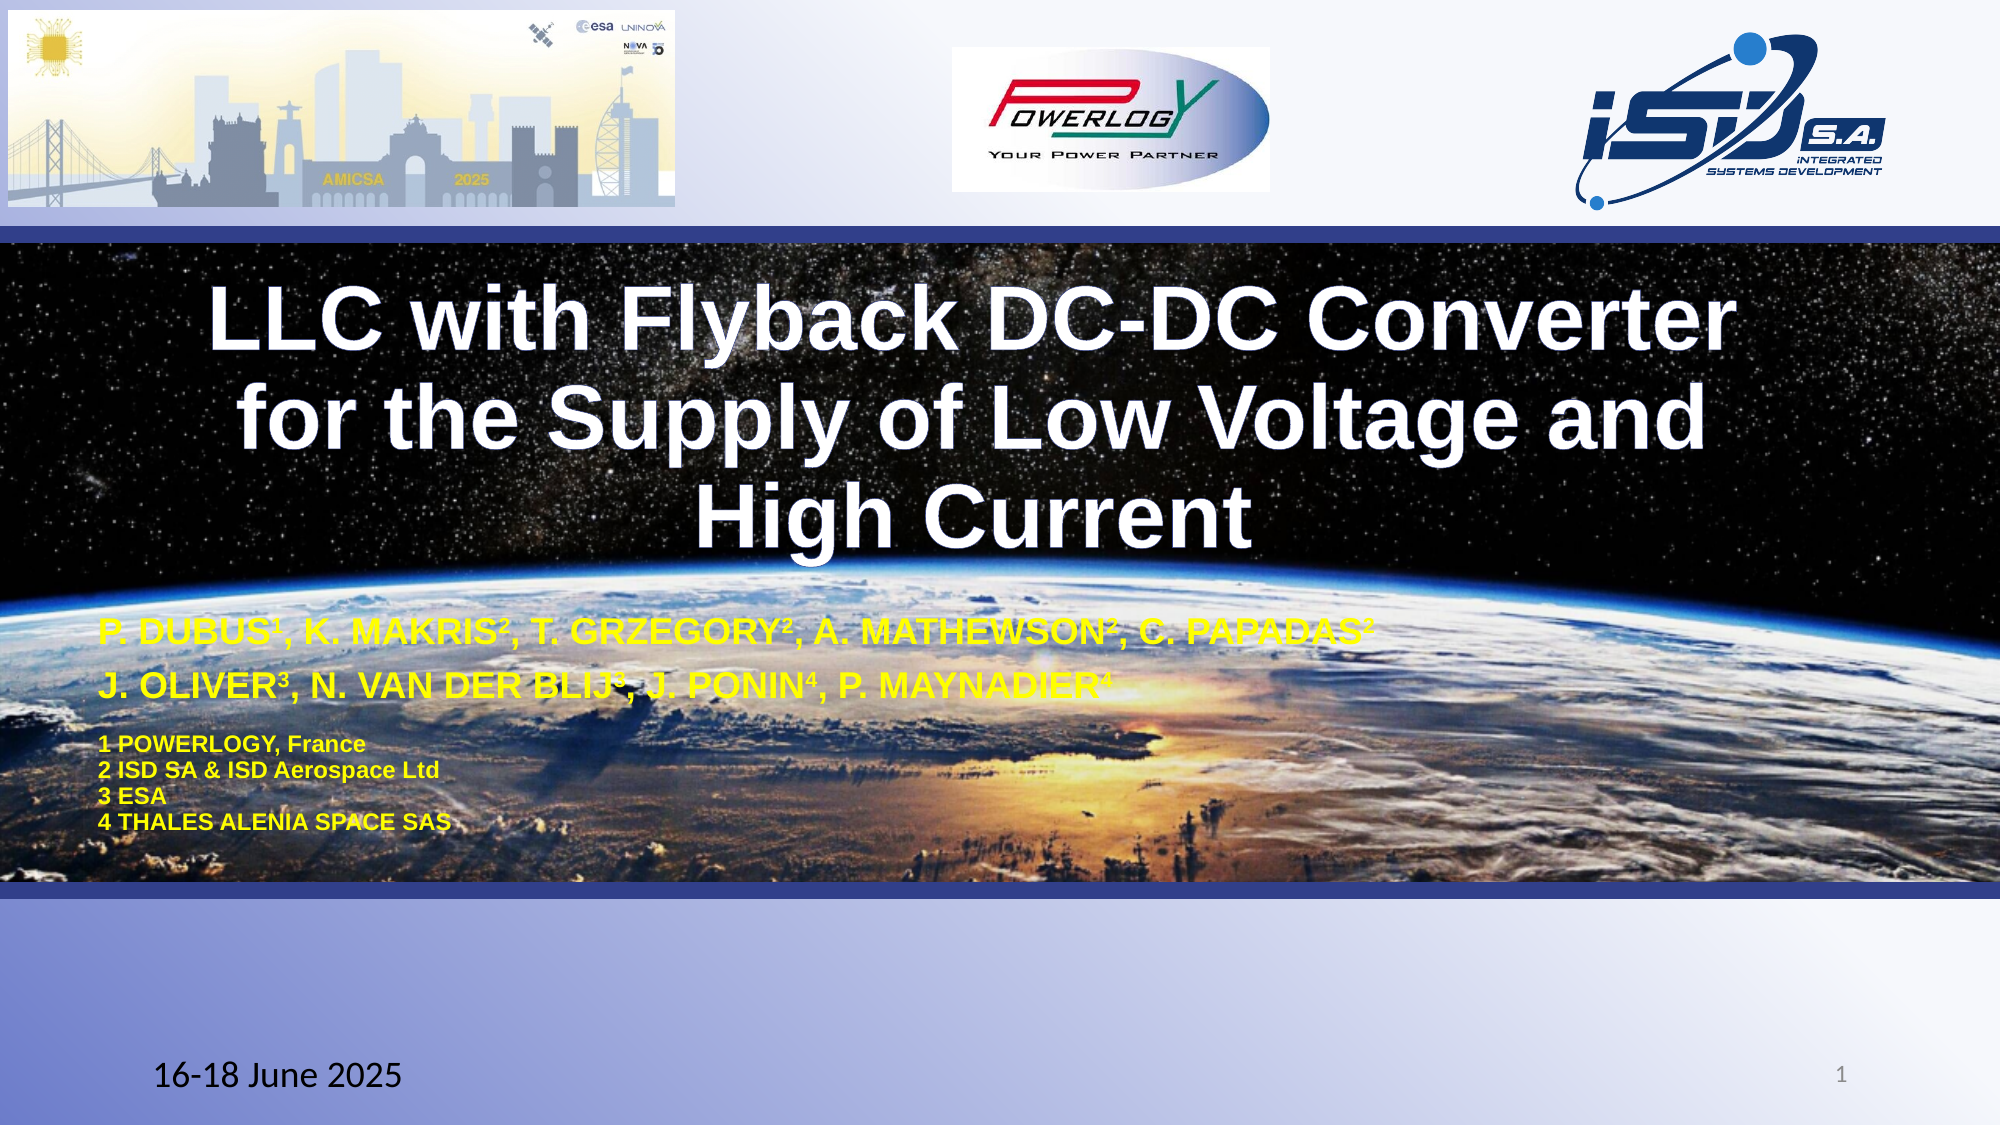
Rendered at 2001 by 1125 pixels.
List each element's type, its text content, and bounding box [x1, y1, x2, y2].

slide_number 1 [1412, 1042, 1863, 1103]
picture [8, 10, 675, 207]
picture [0, 235, 2000, 890]
picture [952, 47, 1270, 192]
picture [1571, 28, 1889, 213]
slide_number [137, 1042, 588, 1103]
